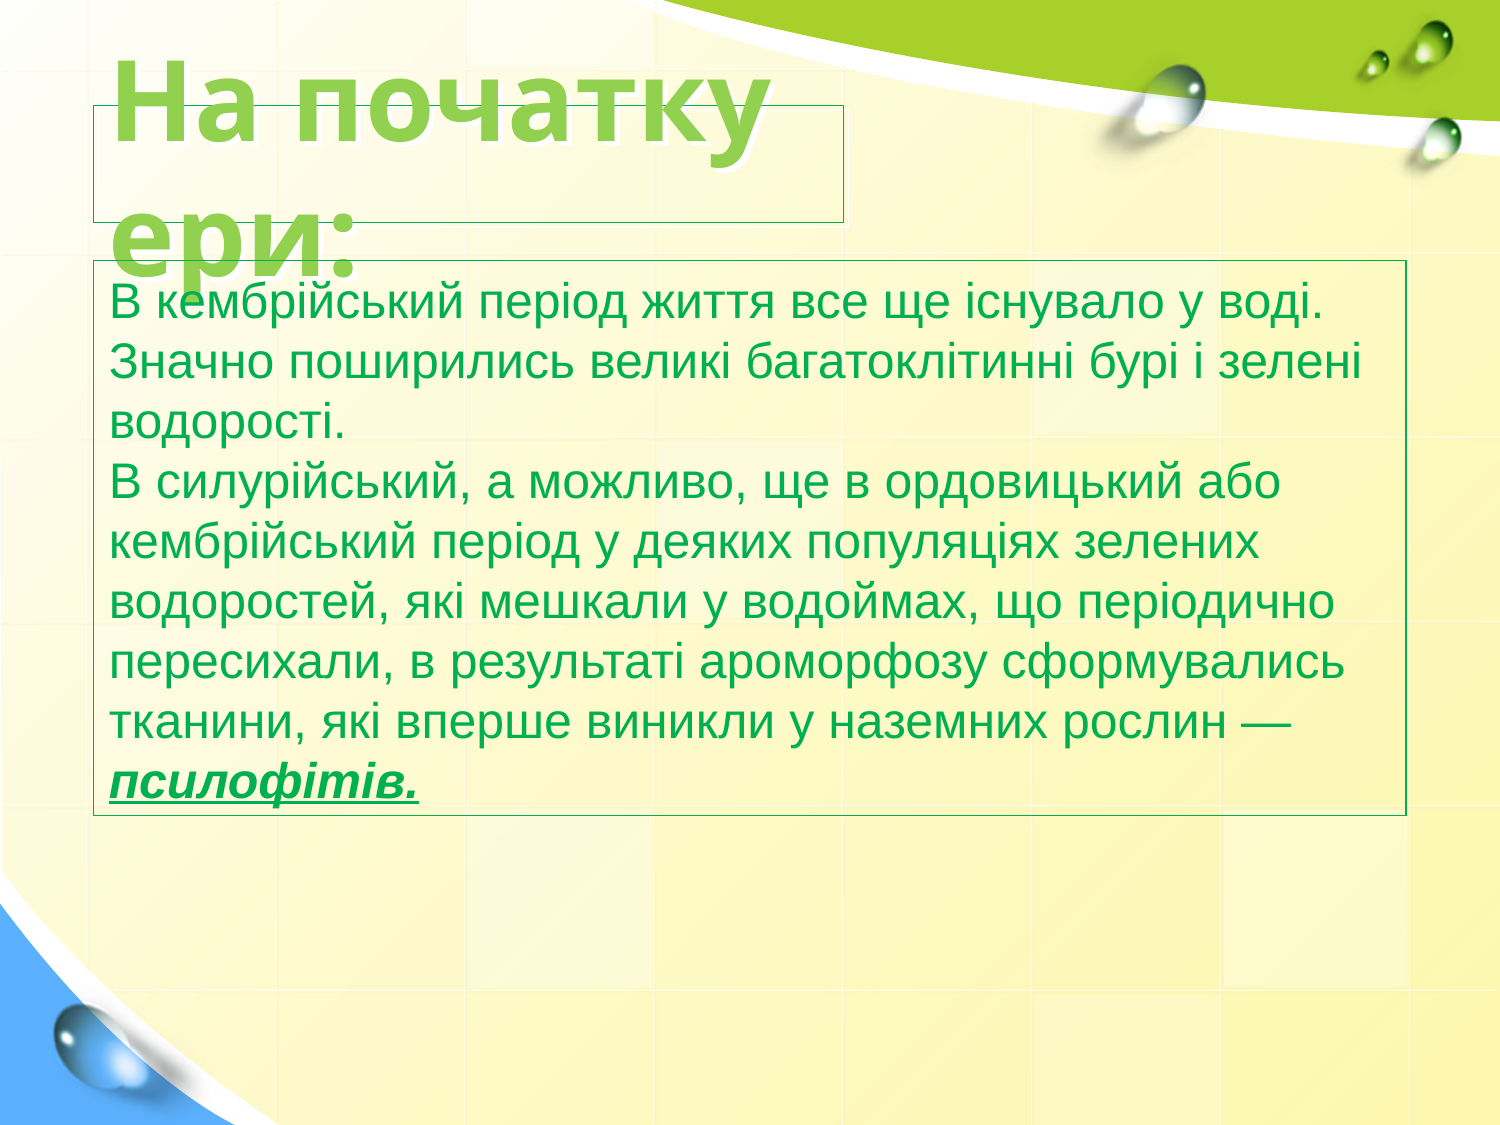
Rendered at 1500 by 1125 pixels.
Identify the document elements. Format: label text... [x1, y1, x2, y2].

picture [1055, 0, 1500, 306]
picture [0, 918, 230, 1125]
text_box В кембрійський період життя все ще існувало у воді. Значно поширились великі багатоклітинні бурі і зелені водорості. В силурійський, а можливо, ще в ордовицький або кембрійський період у деяких популяціях зелених водоростей, які мешкали у водоймах, що періодично пересихали, в результаті ароморфозу сформувались тканини, які вперше виникли у наземних рослин — псилофітів. [93, 260, 1407, 816]
title На початку ери: [93, 105, 844, 223]
